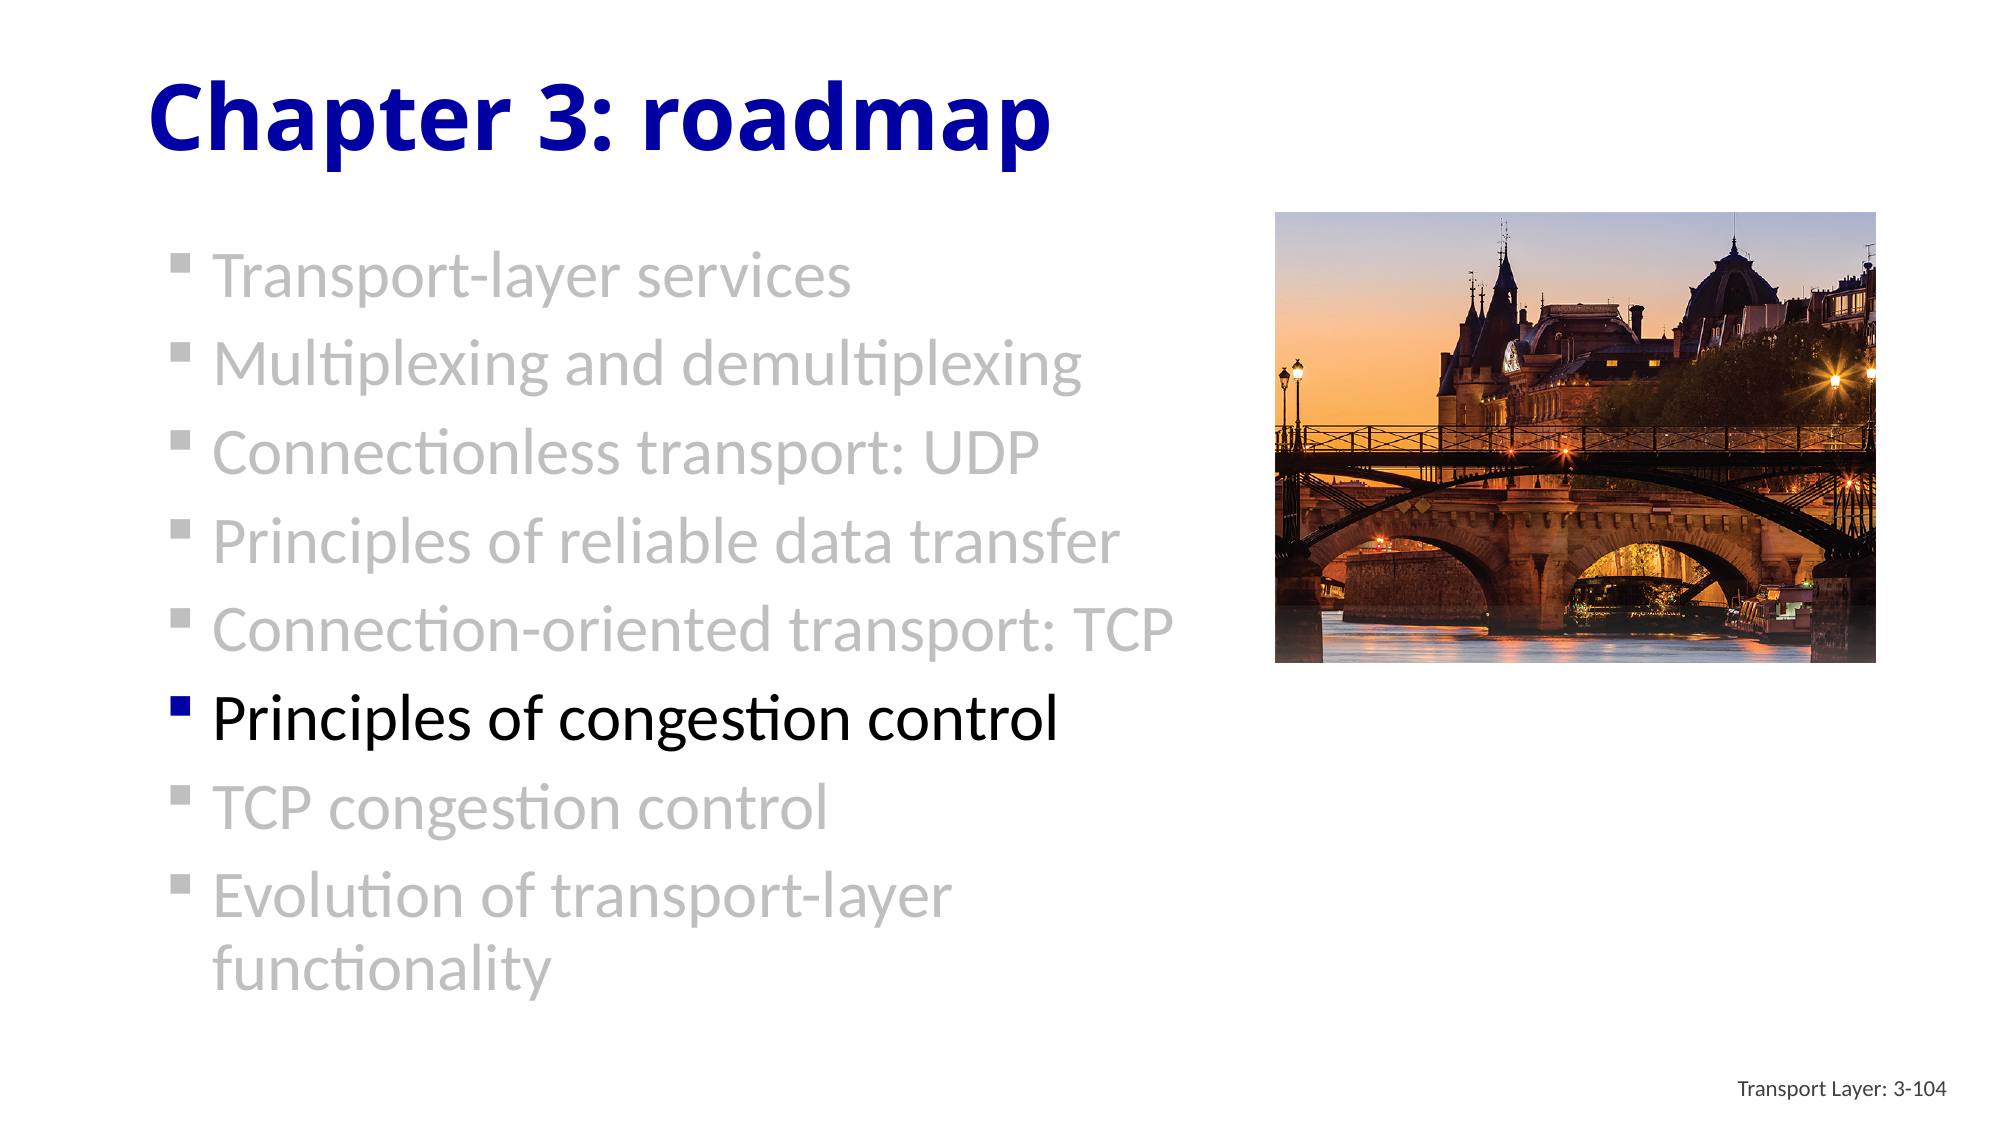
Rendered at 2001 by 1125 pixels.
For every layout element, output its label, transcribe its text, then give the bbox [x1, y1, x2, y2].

title Chapter 3: roadmap [131, 47, 1856, 195]
slide_number Transport Layer: 3-104 [1512, 1056, 1963, 1117]
list Transport-layer services Multiplexing and demultiplexing Connectionless transport: UDP Principles of reliable data transfer Connection-oriented transport: TCP Principles of congestion control TCP congestion control Evolution of transport-layer functionality [131, 231, 1217, 1057]
picture [1275, 212, 1876, 663]
